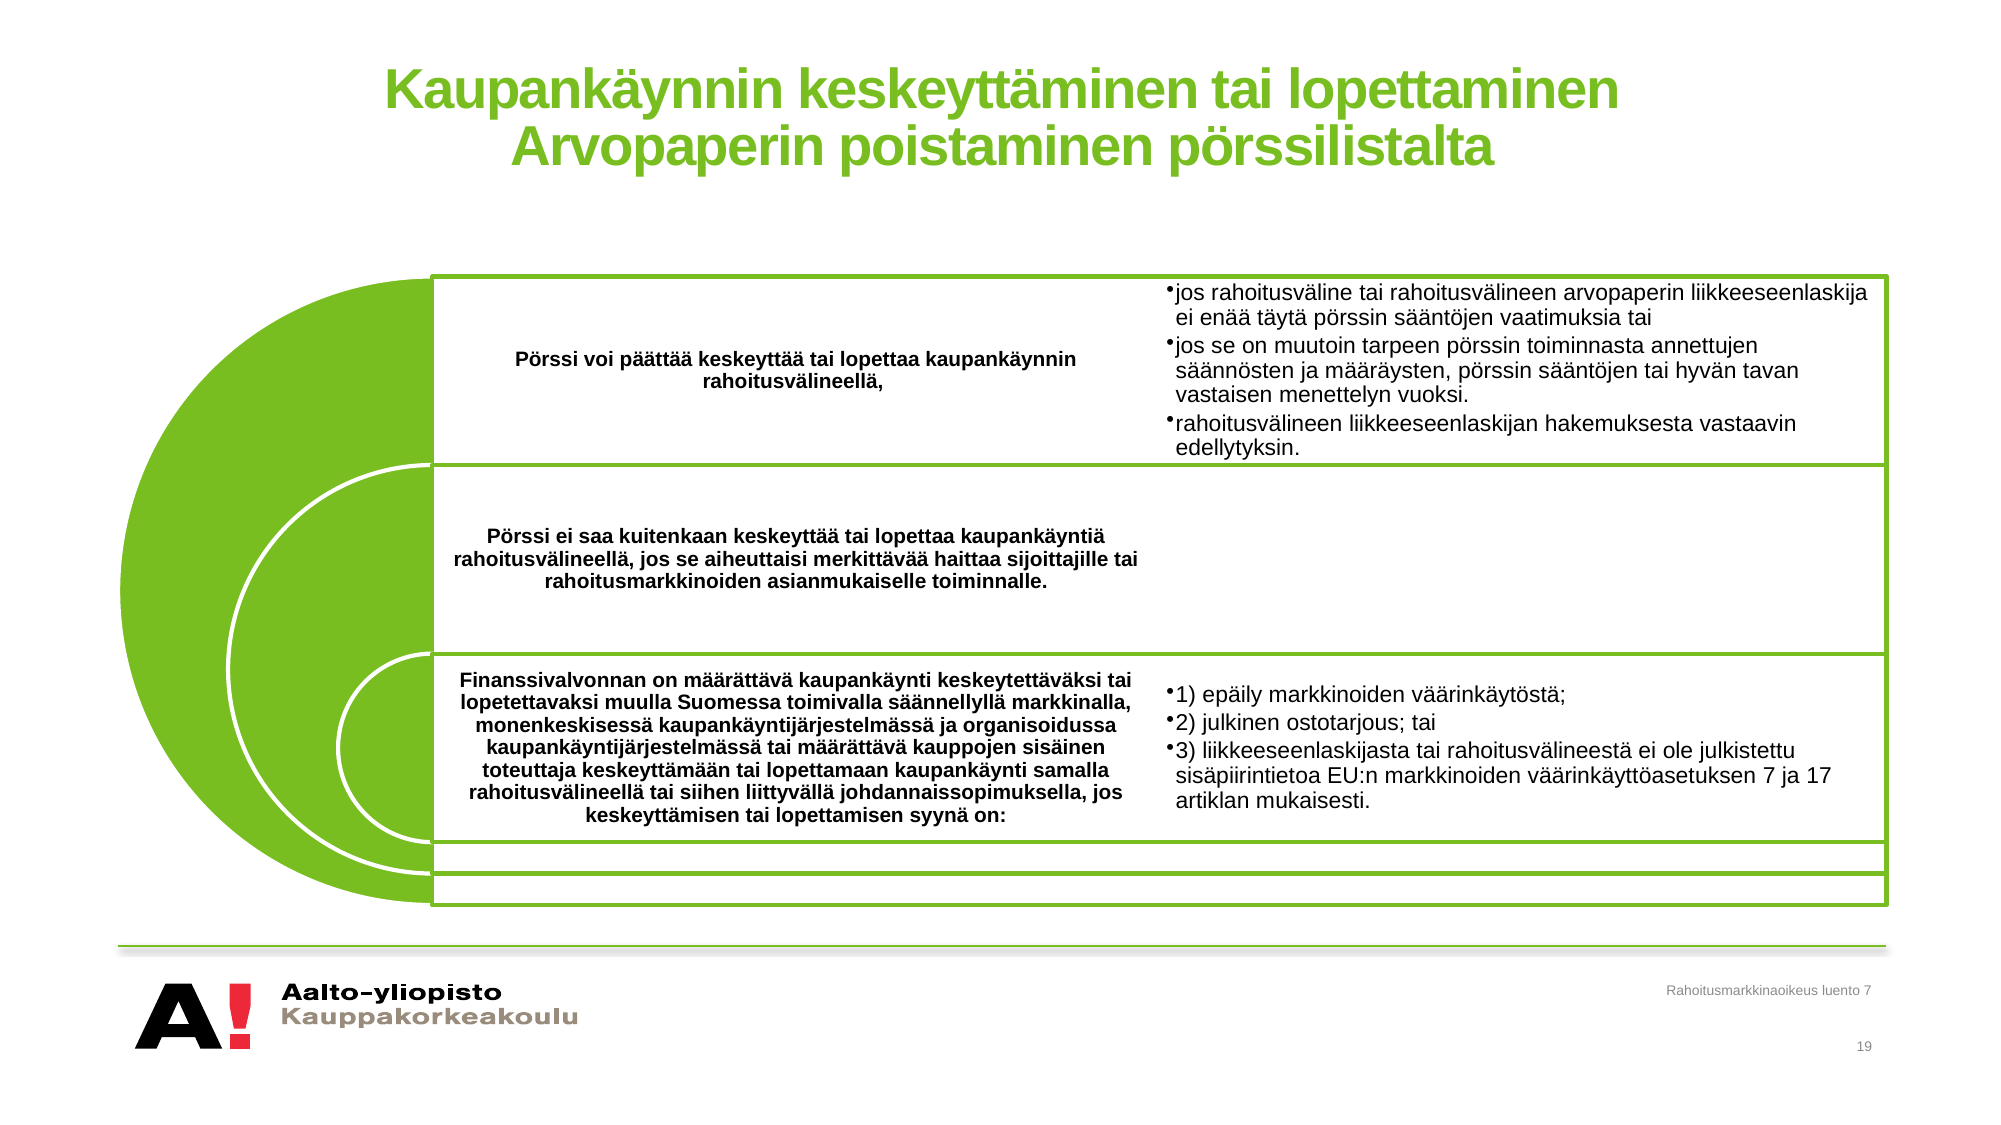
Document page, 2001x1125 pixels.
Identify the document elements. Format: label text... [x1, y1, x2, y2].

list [117, 276, 1887, 906]
slide_number 19 [1080, 1033, 1873, 1060]
footer Rahoitusmarkkinaoikeus luento 7 [1080, 976, 1873, 1003]
title Kaupankäynnin keskeyttäminen tai lopettaminen Arvopaperin poistaminen pörssilistalta [118, 62, 1887, 259]
